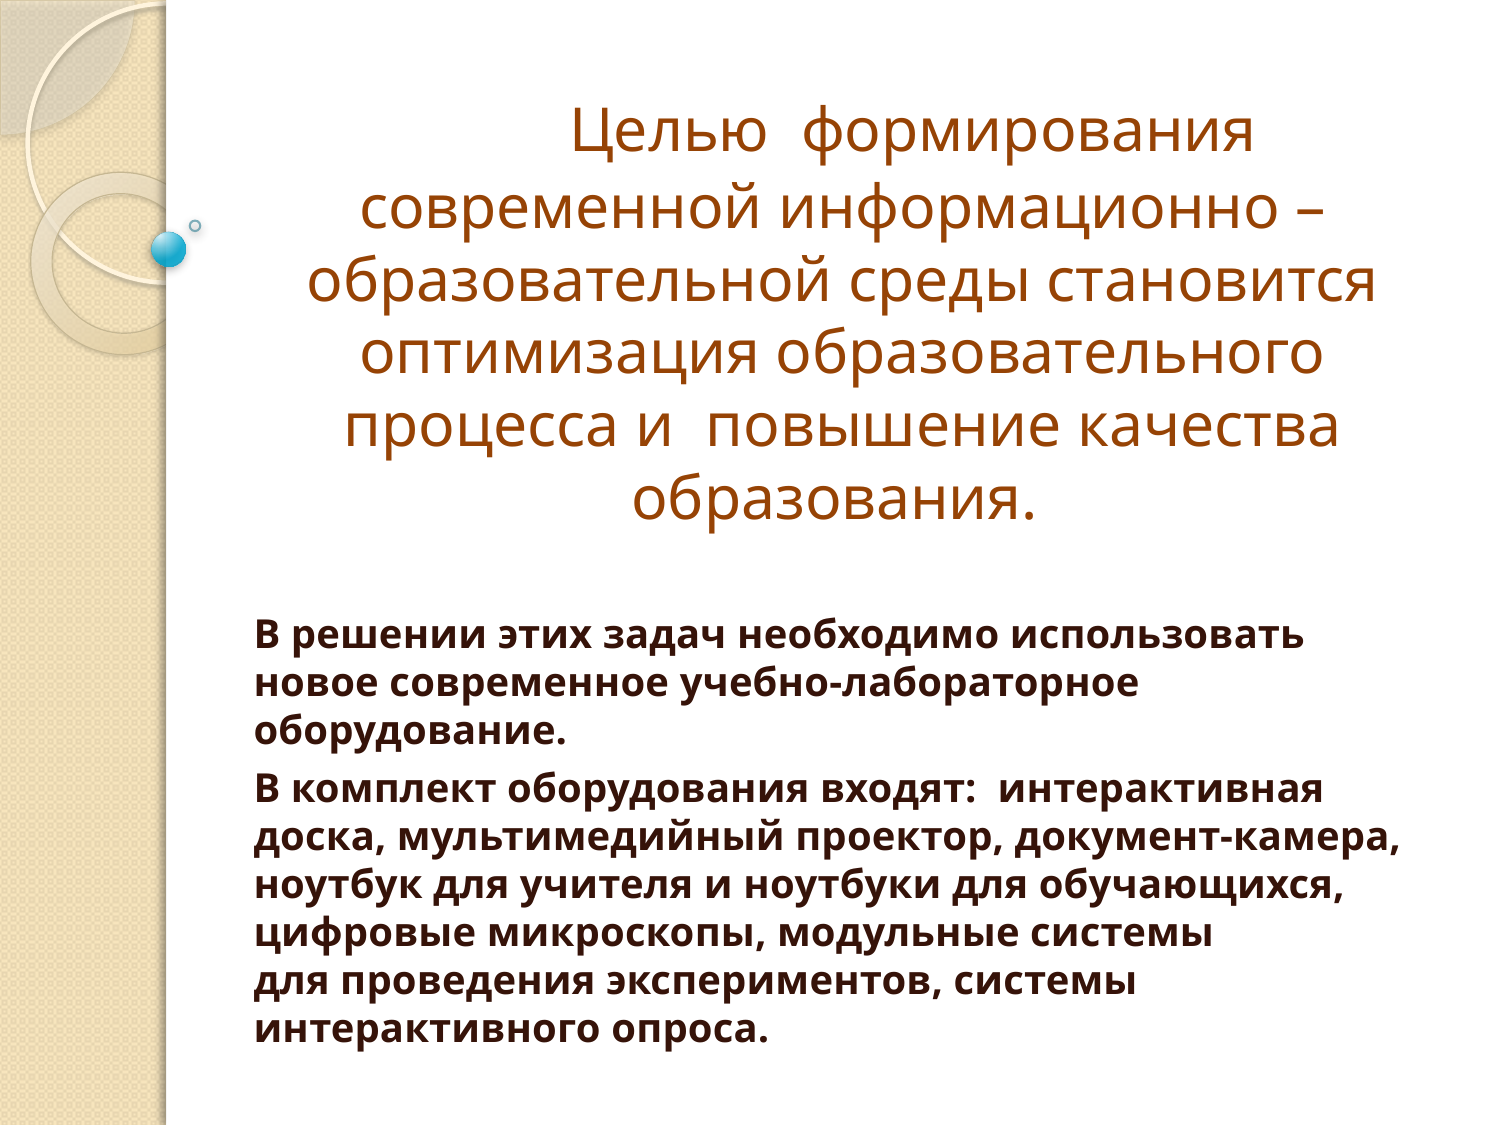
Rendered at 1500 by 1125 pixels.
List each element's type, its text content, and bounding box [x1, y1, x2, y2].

subtitle В решении этих задач необходимо использовать новое современное учебно-лабораторное оборудование. В комплект оборудования входят: интерактивная доска, мультимедийный проектор, документ-камера, ноутбук для учителя и ноутбуки для обучающихся, цифровые микроскопы, модульные системы для проведения экспериментов, системы интерактивного опроса. [234, 550, 1450, 1059]
title Целью формирования современной информационно – образовательной среды становится оптимизация образовательного процесса и повышение качества образования. [234, 59, 1450, 539]
